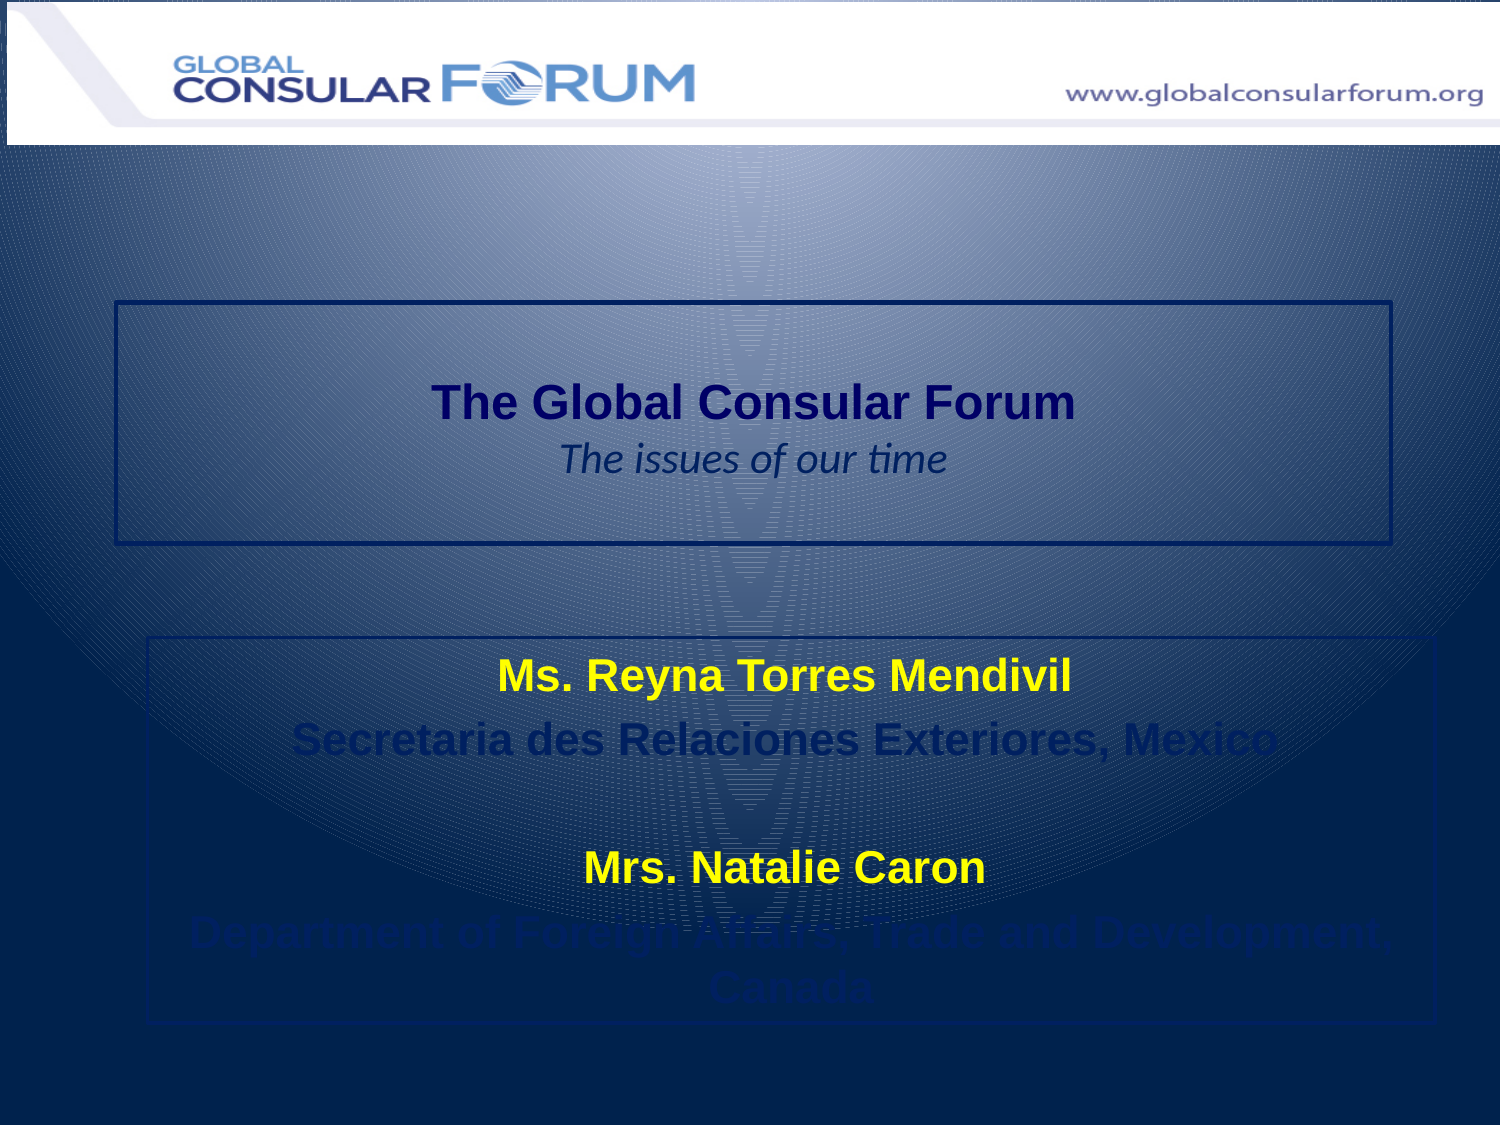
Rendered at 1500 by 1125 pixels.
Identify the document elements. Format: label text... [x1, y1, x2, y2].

picture [6, 2, 1500, 145]
subtitle Ms. Reyna Torres Mendivil Secretaria des Relaciones Exteriores, Mexico Mrs. Natalie Caron Department of Foreign Affairs, Trade and Development, Canada [147, 637, 1436, 1024]
title The Global Consular Forum The issues of our time [116, 302, 1391, 544]
